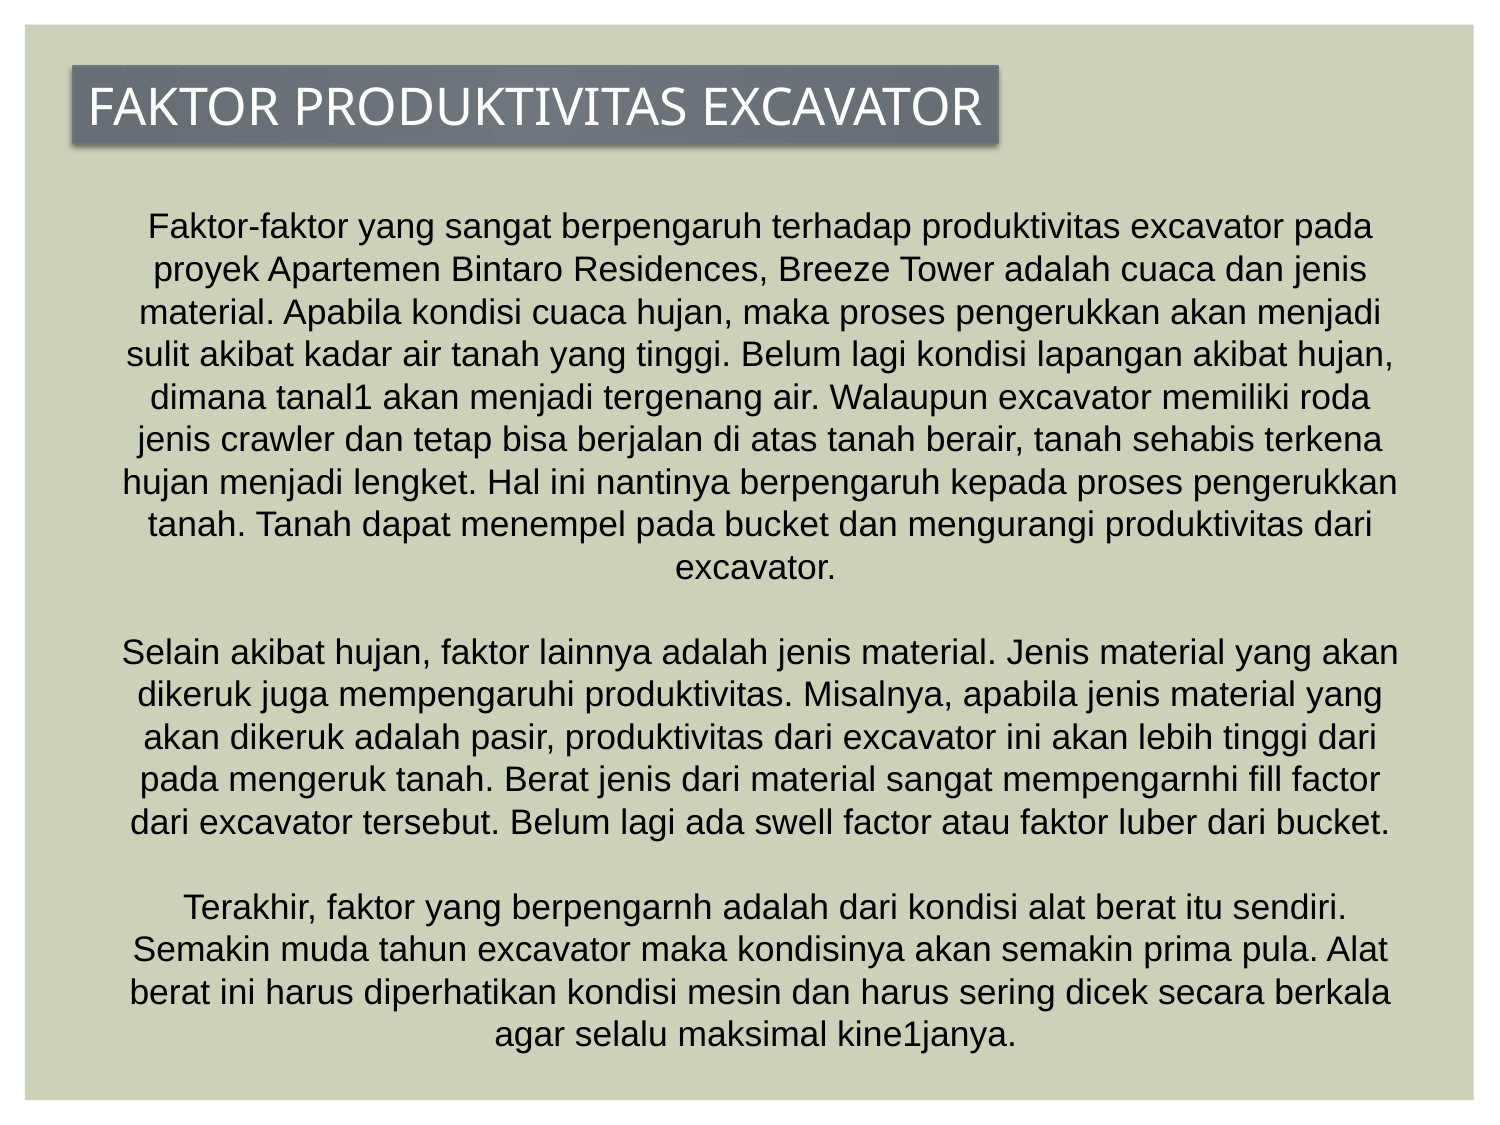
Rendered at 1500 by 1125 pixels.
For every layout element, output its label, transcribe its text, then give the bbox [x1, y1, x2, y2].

text_box Faktor-faktor yang sangat berpengaruh terhadap produktivitas excavator pada proyek Apartemen Bintaro Residences, Breeze Tower adalah cuaca dan jenis material. Apabila kondisi cuaca hujan, maka proses pengerukkan akan menjadi sulit akibat kadar air tanah yang tinggi. Belum lagi kondisi lapangan akibat hujan, dimana tanal1 akan menjadi tergenang air. Walaupun excavator memiliki roda jenis crawler dan tetap bisa berjalan di atas tanah berair, tanah sehabis terkena hujan menjadi lengket. Hal ini nantinya berpengaruh kepada proses pengerukkan tanah. Tanah dapat menempel pada bucket dan mengurangi produktivitas dari excavator. Selain akibat hujan, faktor lainnya adalah jenis material. Jenis material yang akan dikeruk juga mempengaruhi produktivitas. Misalnya, apabila jenis material yang akan dikeruk adalah pasir, produktivitas dari excavator ini akan lebih tinggi dari pada mengeruk tanah. Berat jenis dari material sangat mempengarnhi fill factor dari excavator tersebut. Belum lagi ada swell factor atau faktor luber dari bucket. Terakhir, faktor yang berpengarnh adalah dari kondisi alat berat itu sendiri. Semakin muda tahun excavator maka kondisinya akan semakin prima pula. Alat berat ini harus diperhatikan kondisi mesin dan harus sering dicek secara berkala agar selalu maksimal kine1janya. [99, 196, 1423, 1062]
text_box FAKTOR PRODUKTIVITAS EXCAVATOR [72, 65, 999, 144]
